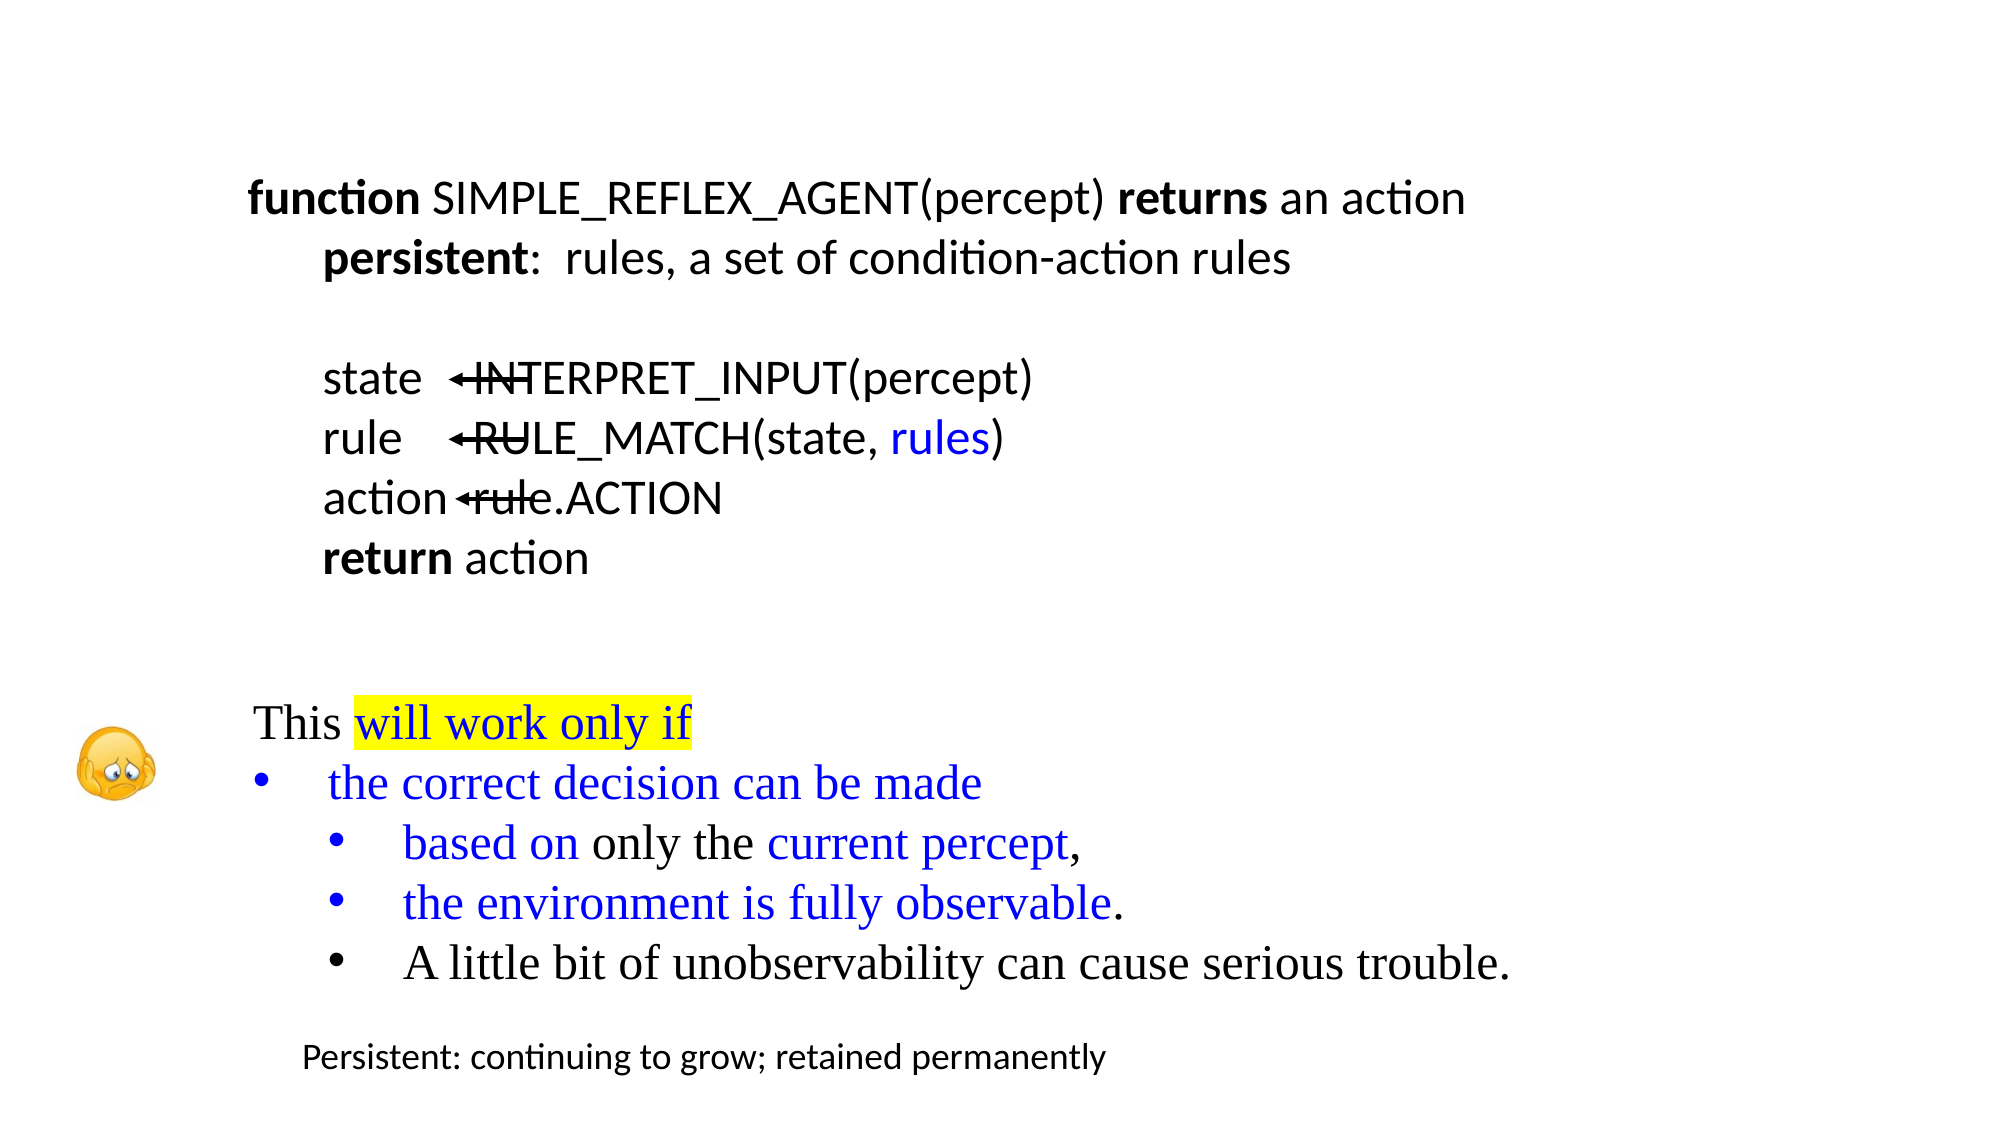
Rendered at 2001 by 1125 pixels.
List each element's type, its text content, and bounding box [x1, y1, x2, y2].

text_box Persistent: continuing to grow; retained permanently [287, 1024, 1125, 1085]
text_box function SIMPLE_REFLEX_AGENT(percept) returns an action persistent: rules, a set of condition-action rules state INTERPRET_INPUT(percept) rule RULE_MATCH(state, rules) action rule.ACTION return action [232, 157, 1845, 592]
text_box This will work only if the correct decision can be made based on only the current percept, the environment is fully observable. A little bit of unobservability can cause serious trouble. [238, 681, 1608, 997]
picture [75, 724, 158, 804]
